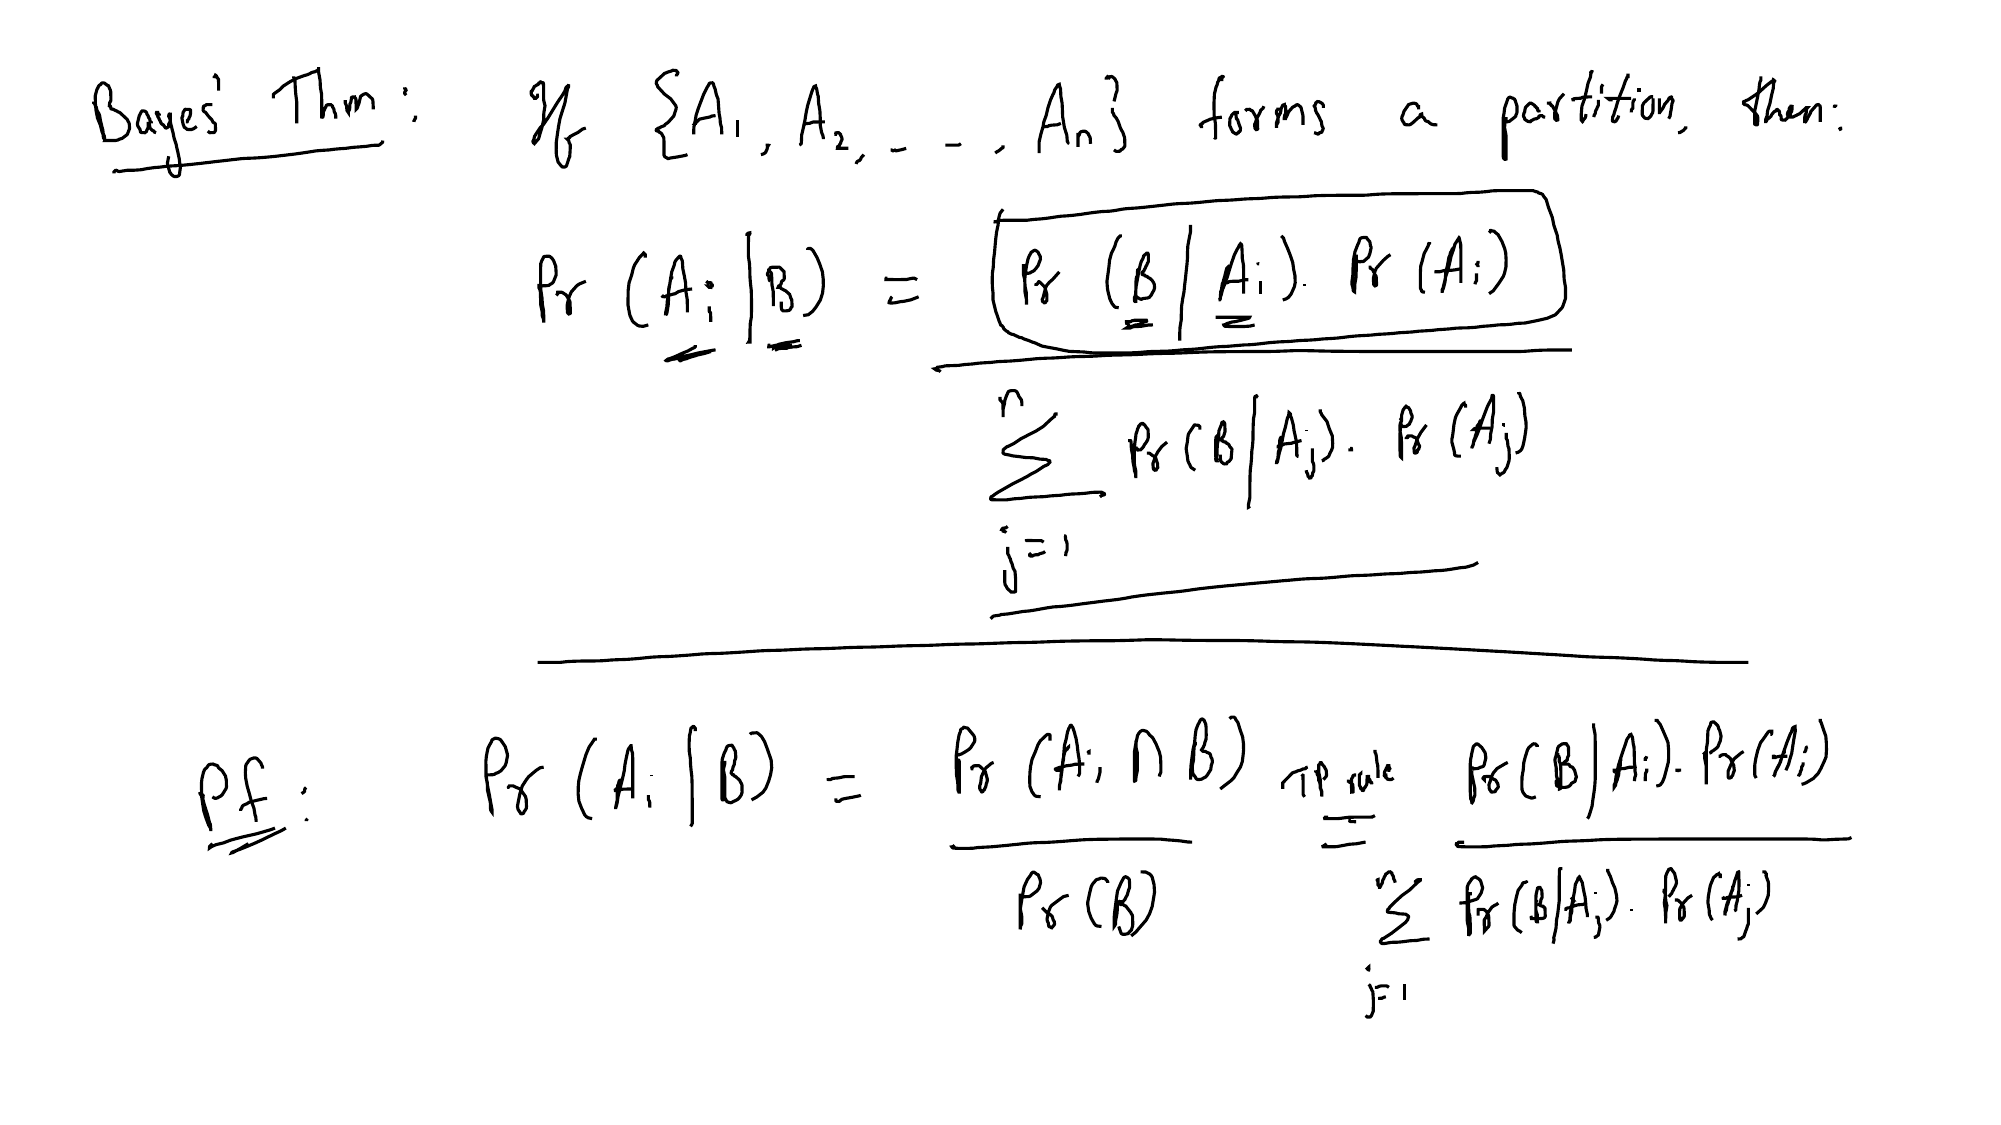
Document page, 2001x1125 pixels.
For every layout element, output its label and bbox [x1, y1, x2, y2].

text_box [689, 726, 772, 827]
text_box [1282, 749, 1394, 797]
text_box [484, 738, 544, 814]
text_box [530, 81, 586, 168]
text_box [828, 776, 861, 802]
text_box [885, 278, 919, 304]
text_box [1503, 70, 1686, 160]
text_box [667, 350, 712, 362]
text_box [1106, 224, 1305, 341]
text_box [656, 70, 907, 165]
text_box [628, 232, 824, 343]
text_box [1321, 815, 1375, 847]
text_box [1365, 1001, 1374, 1018]
text_box [945, 76, 1125, 154]
text_box [578, 739, 652, 819]
text_box [991, 190, 1567, 354]
text_box [951, 717, 1244, 936]
text_box [1023, 250, 1060, 305]
text_box [1351, 230, 1507, 294]
text_box [199, 757, 308, 854]
text_box [113, 67, 416, 174]
text_box [990, 390, 1352, 557]
text_box [538, 256, 586, 323]
text_box [1456, 718, 1852, 847]
text_box [990, 562, 1479, 620]
text_box [1200, 76, 1324, 139]
text_box [768, 340, 800, 350]
text_box [933, 349, 1572, 373]
text_box [537, 639, 1749, 663]
text_box [1004, 557, 1017, 593]
text_box [1399, 392, 1527, 475]
text_box [1401, 102, 1438, 126]
text_box [1742, 76, 1843, 130]
text_box [669, 345, 716, 358]
text_box [93, 75, 219, 177]
text_box [1367, 868, 1769, 1001]
